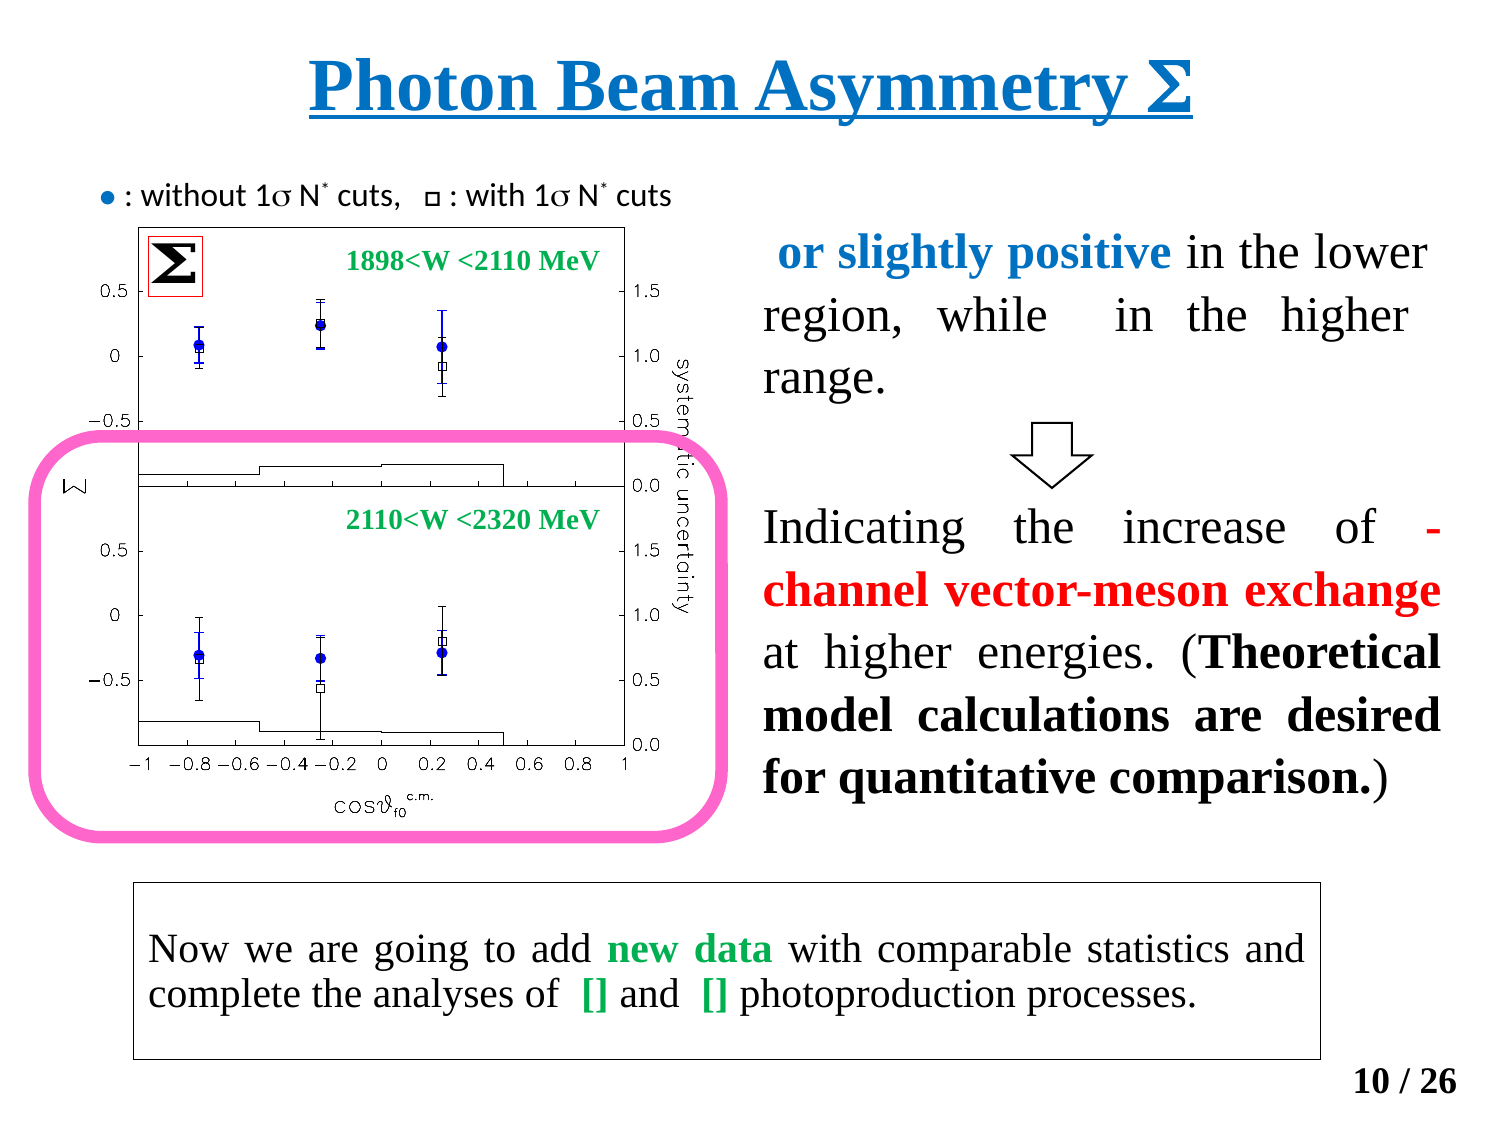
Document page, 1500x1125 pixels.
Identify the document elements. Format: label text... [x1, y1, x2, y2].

text_box Photon Beam Asymmetry  [103, 30, 1398, 143]
text_box [707, 460, 723, 814]
text_box ● : without 1 N* cuts, □ : with 1 N* cuts [84, 165, 687, 194]
text_box [33, 451, 57, 822]
picture [57, 194, 707, 844]
text_box [1009, 421, 1095, 490]
text_box 10 / 26 [1308, 1048, 1472, 1109]
